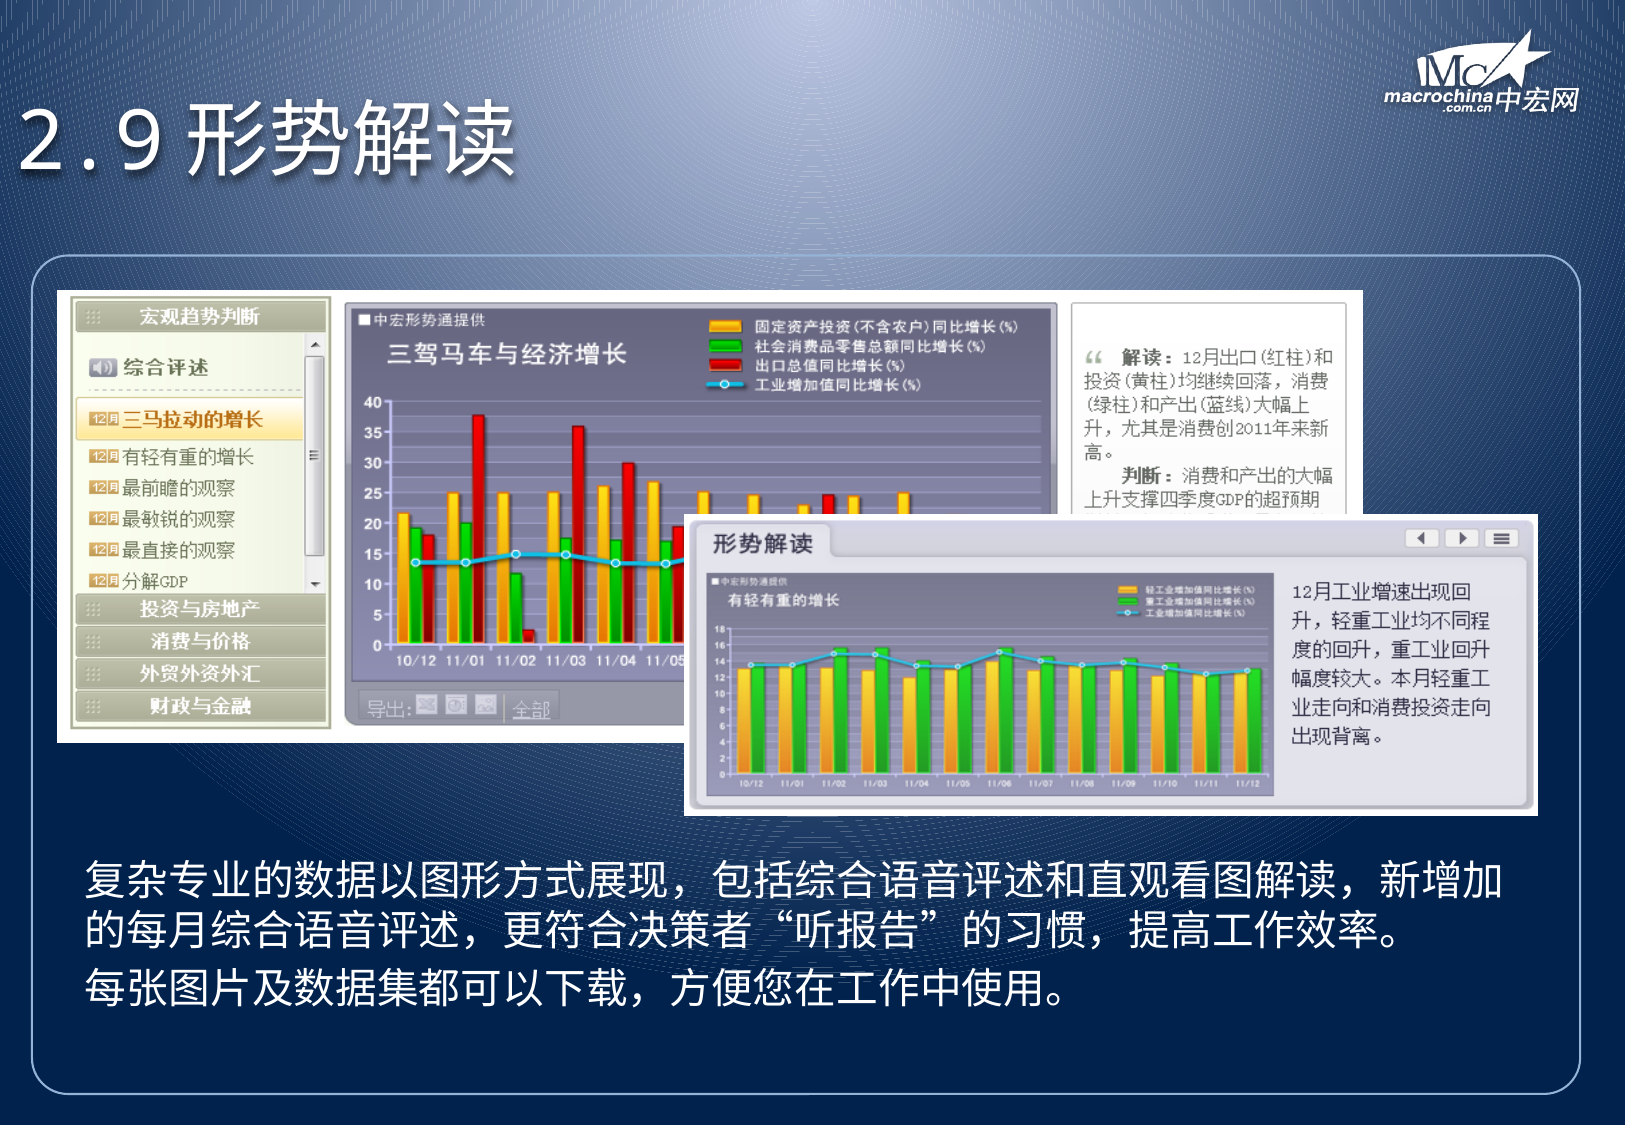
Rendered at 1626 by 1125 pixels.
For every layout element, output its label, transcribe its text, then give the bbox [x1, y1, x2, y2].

picture [1362, 26, 1600, 114]
list 复杂专业的数据以图形方式展现，包括综合语音评述和直观看图解读，新增加的每月综合语音评述，更符合决策者“听报告”的习惯，提高工作效率。 每张图片及数据集都可以下载，方便您在工作中使用。 [70, 846, 1542, 1047]
title 2.9形势解读 [0, 42, 1549, 231]
picture [57, 290, 1538, 816]
